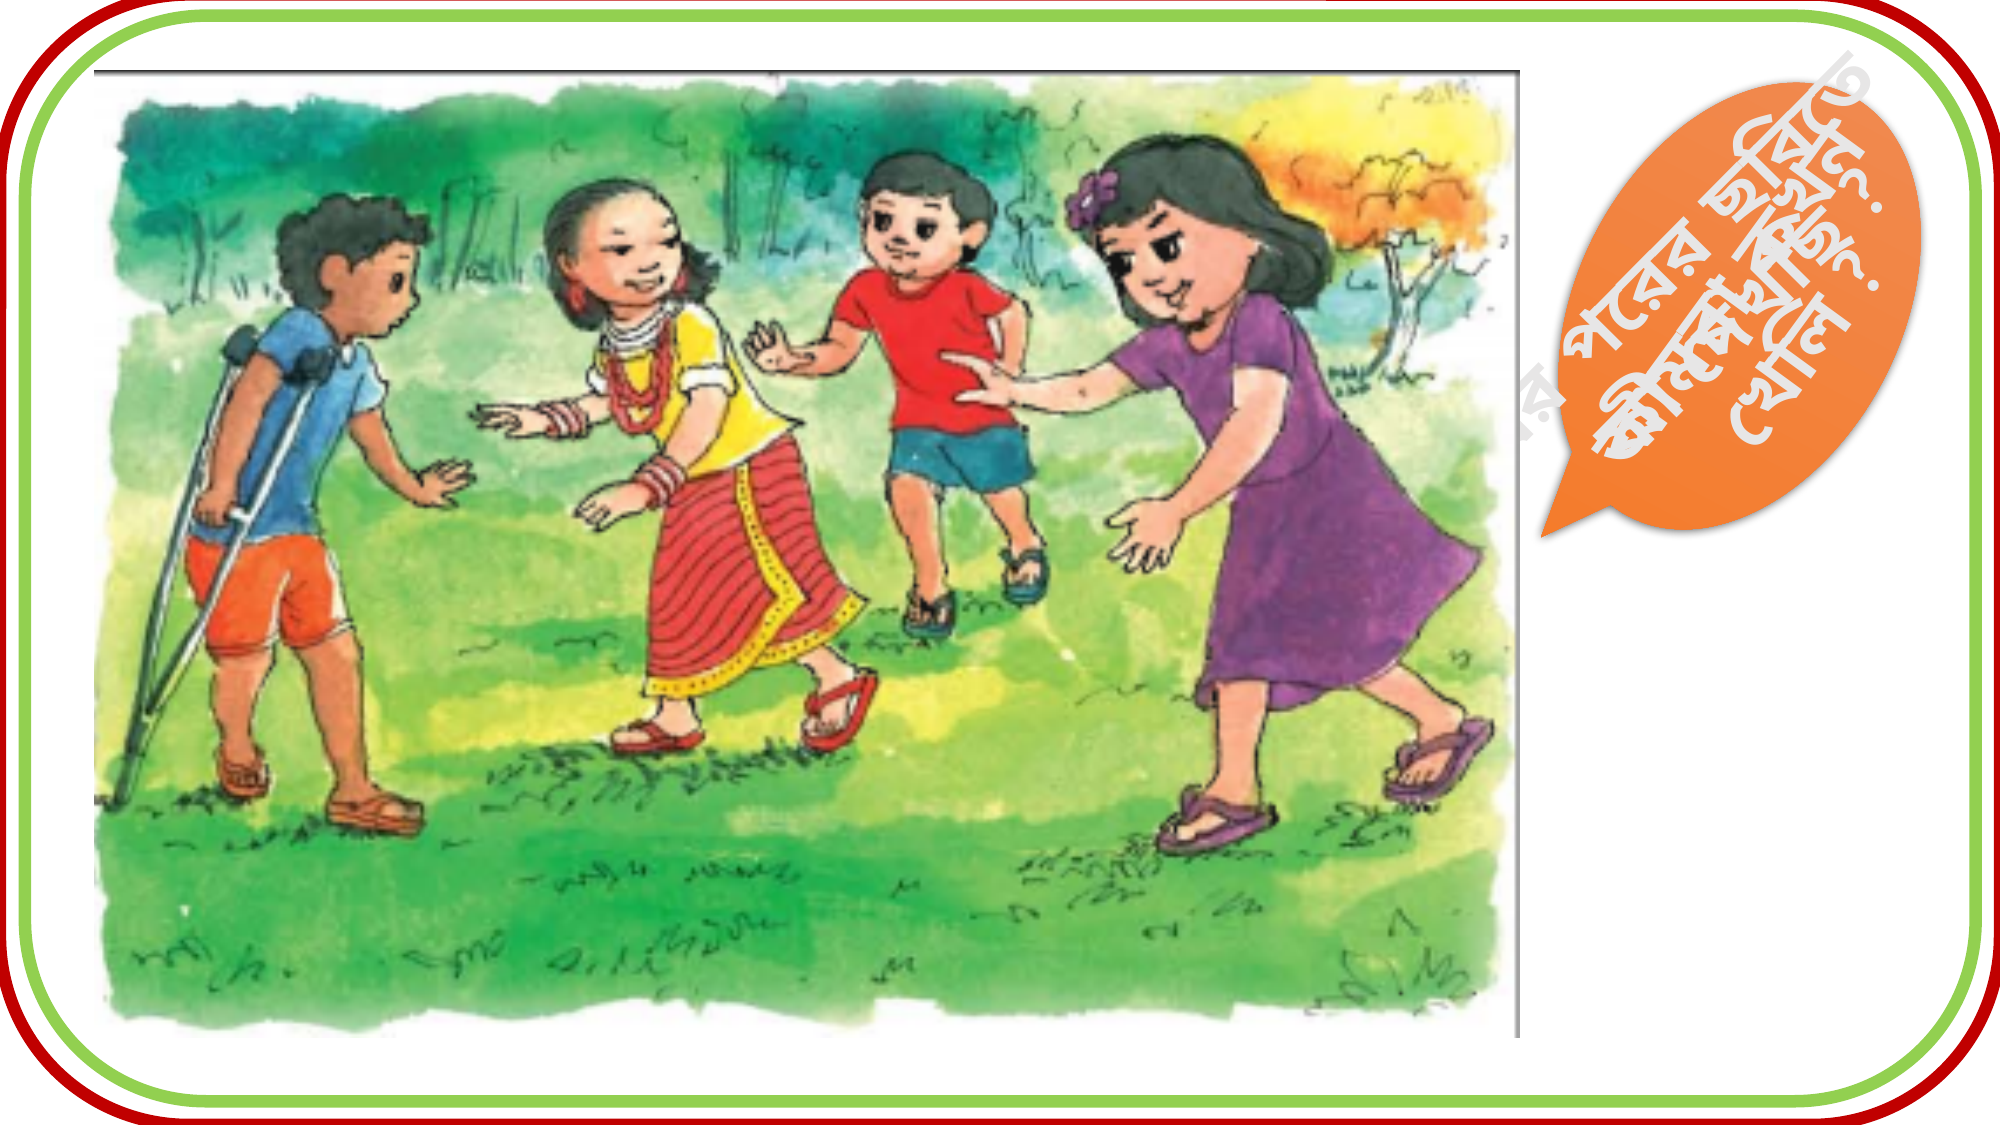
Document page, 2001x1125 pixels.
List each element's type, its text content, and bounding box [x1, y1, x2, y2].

text_box [24, 15, 1977, 1102]
text_box [1578, 87, 1759, 271]
text_box [0, 0, 2000, 1125]
text_box আমরা কখন খেলি ? [1544, 71, 1980, 568]
text_box [1738, 272, 1919, 519]
picture [94, 70, 1520, 1038]
text_box এর পরের ছবিতে কী দেখছি ? [1520, 0, 1994, 570]
